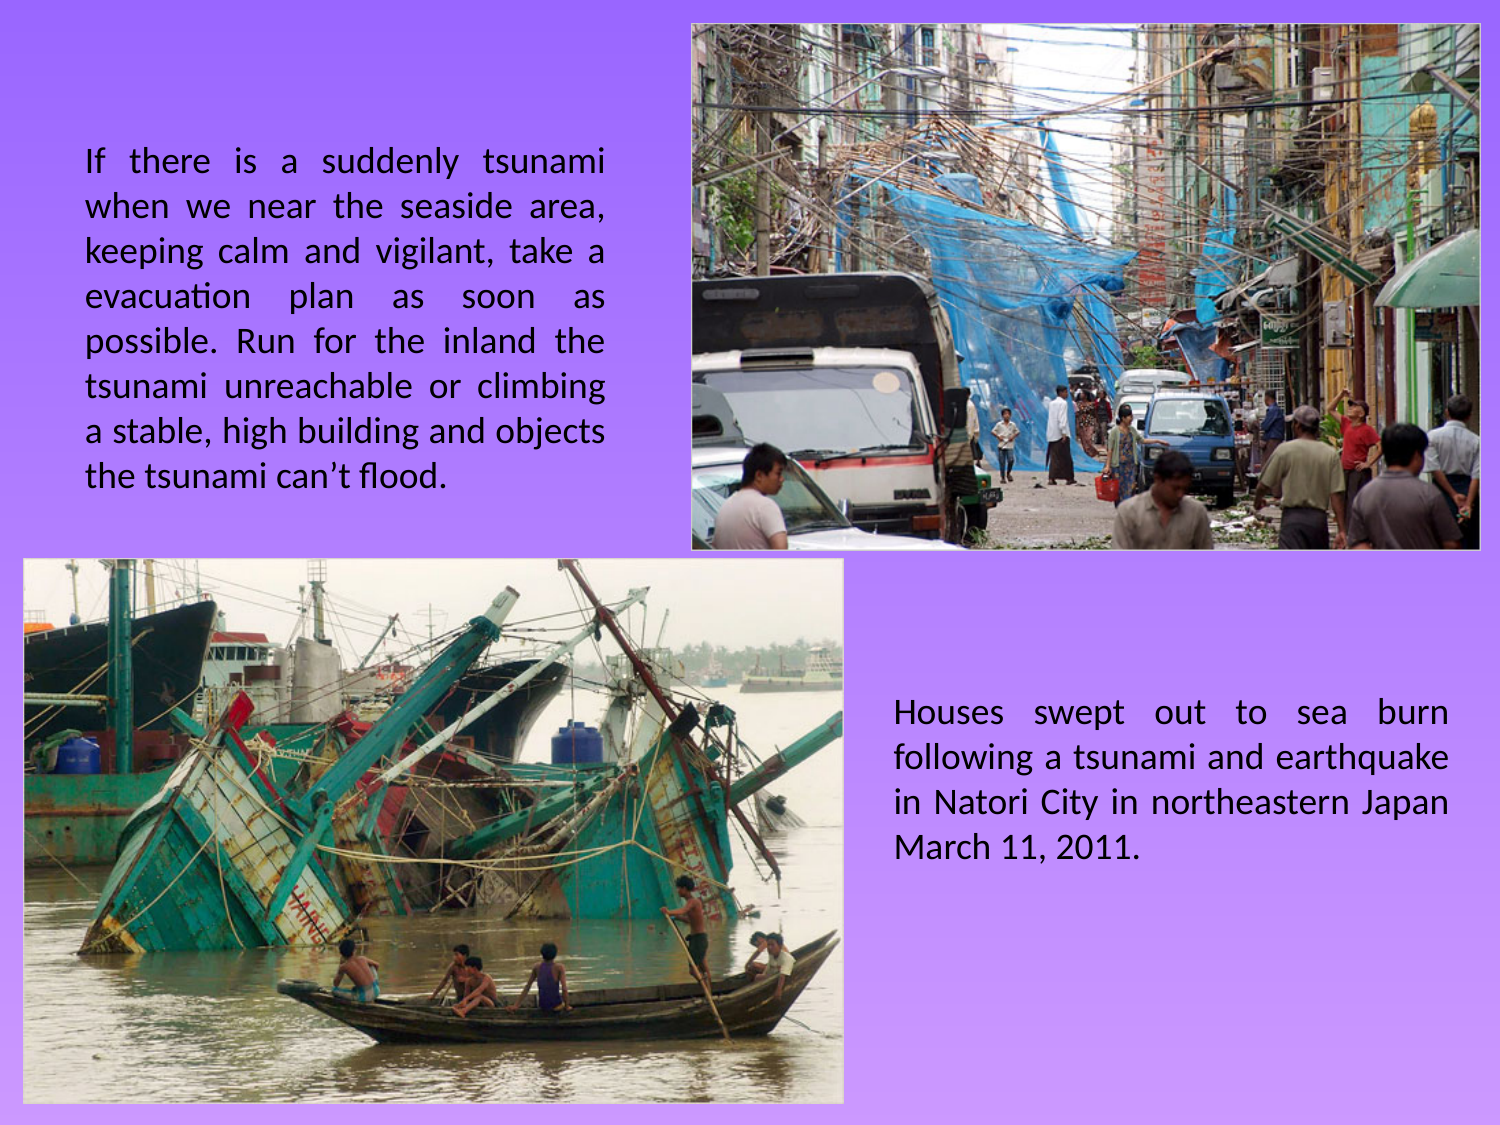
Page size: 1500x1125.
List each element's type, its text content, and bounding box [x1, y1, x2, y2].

picture [691, 23, 1481, 551]
text_box If there is a suddenly tsunami when we near the seaside area, keeping calm and vigilant, take a evacuation plan as soon as possible. Run for the inland the tsunami unreachable or climbing a stable, high building and objects the tsunami can’t flood. [70, 128, 622, 504]
picture [23, 558, 844, 1105]
text_box Houses swept out to sea burn following a tsunami and earthquake in Natori City in northeastern Japan March 11, 2011. [878, 679, 1465, 875]
